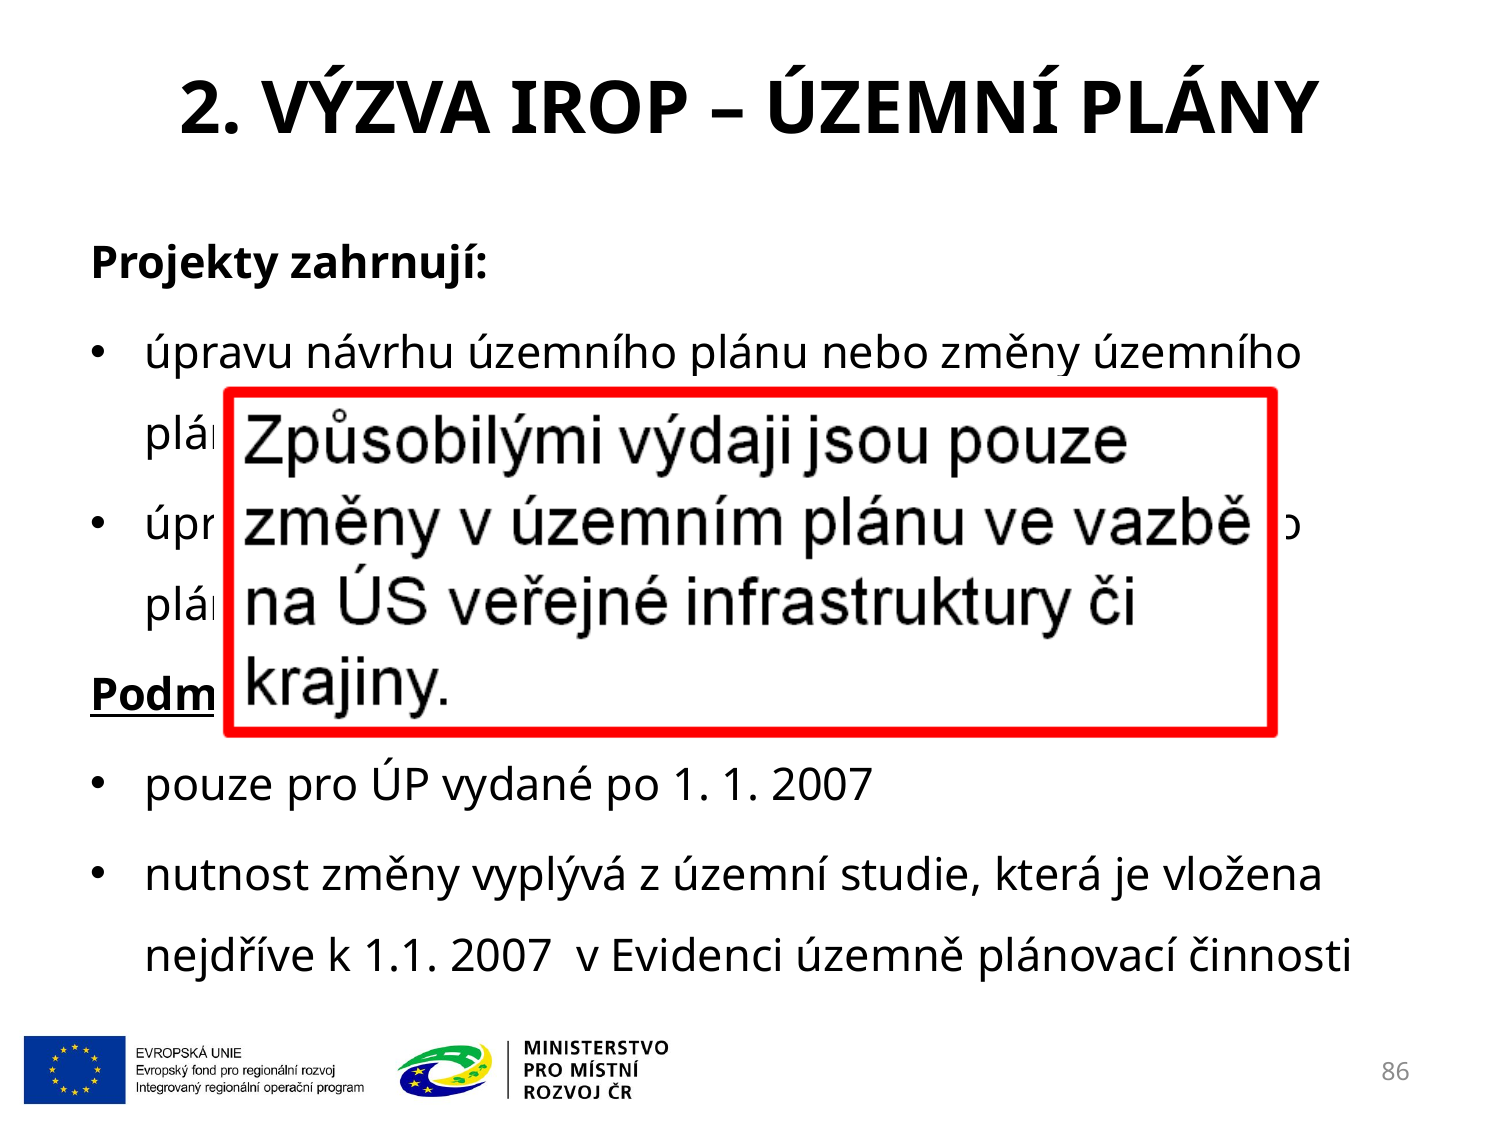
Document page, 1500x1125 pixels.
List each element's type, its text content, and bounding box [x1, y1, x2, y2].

title 2. výzva IROP – Územní plány [1, 9, 1500, 200]
picture [213, 376, 1287, 749]
text_box [74, 45, 1425, 233]
slide_number 86 [1074, 1042, 1425, 1103]
picture [0, 1012, 691, 1125]
list Projekty zahrnují: úpravu návrhu územního plánu nebo změny územního plánu pro veřejné projednání; úpravu návrhu územního plánu nebo změny územního plánu po veřejném projednání. Podmínky pro změnu územního plánu pouze pro ÚP vydané po 1. 1. 2007 nutnost změny vyplývá z územní studie, která je vložena nejdříve k 1.1. 2007 v Evidenci územně plánovací činnosti [75, 233, 1425, 1002]
